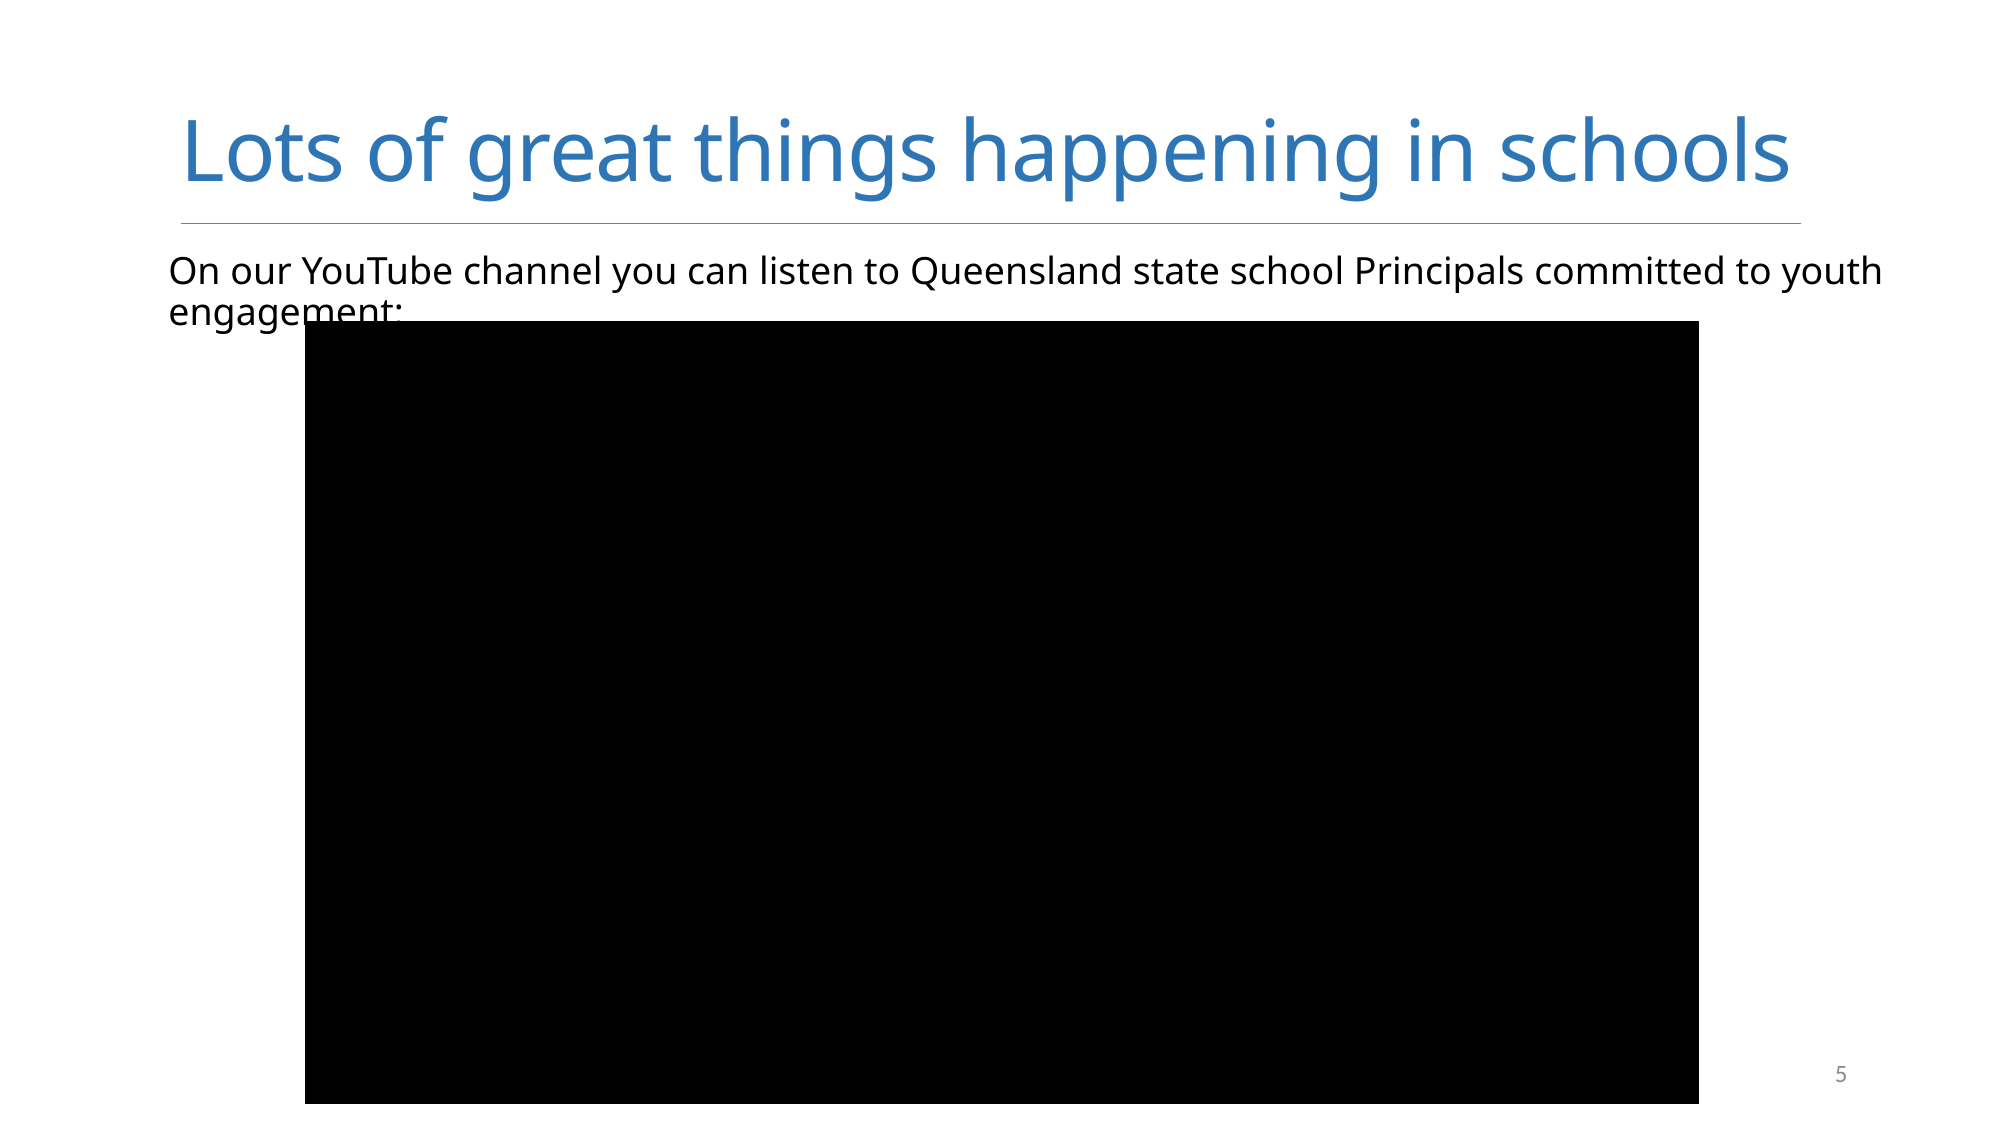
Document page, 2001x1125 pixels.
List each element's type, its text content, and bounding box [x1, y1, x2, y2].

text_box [304, 320, 1700, 1105]
slide_number 5 [1700, 1042, 1863, 1103]
text_box Lots of great things happening in schools [165, 104, 1816, 244]
text_box On our YouTube channel you can listen to Queensland state school Principals committed to youth engagement: [138, 244, 1907, 341]
